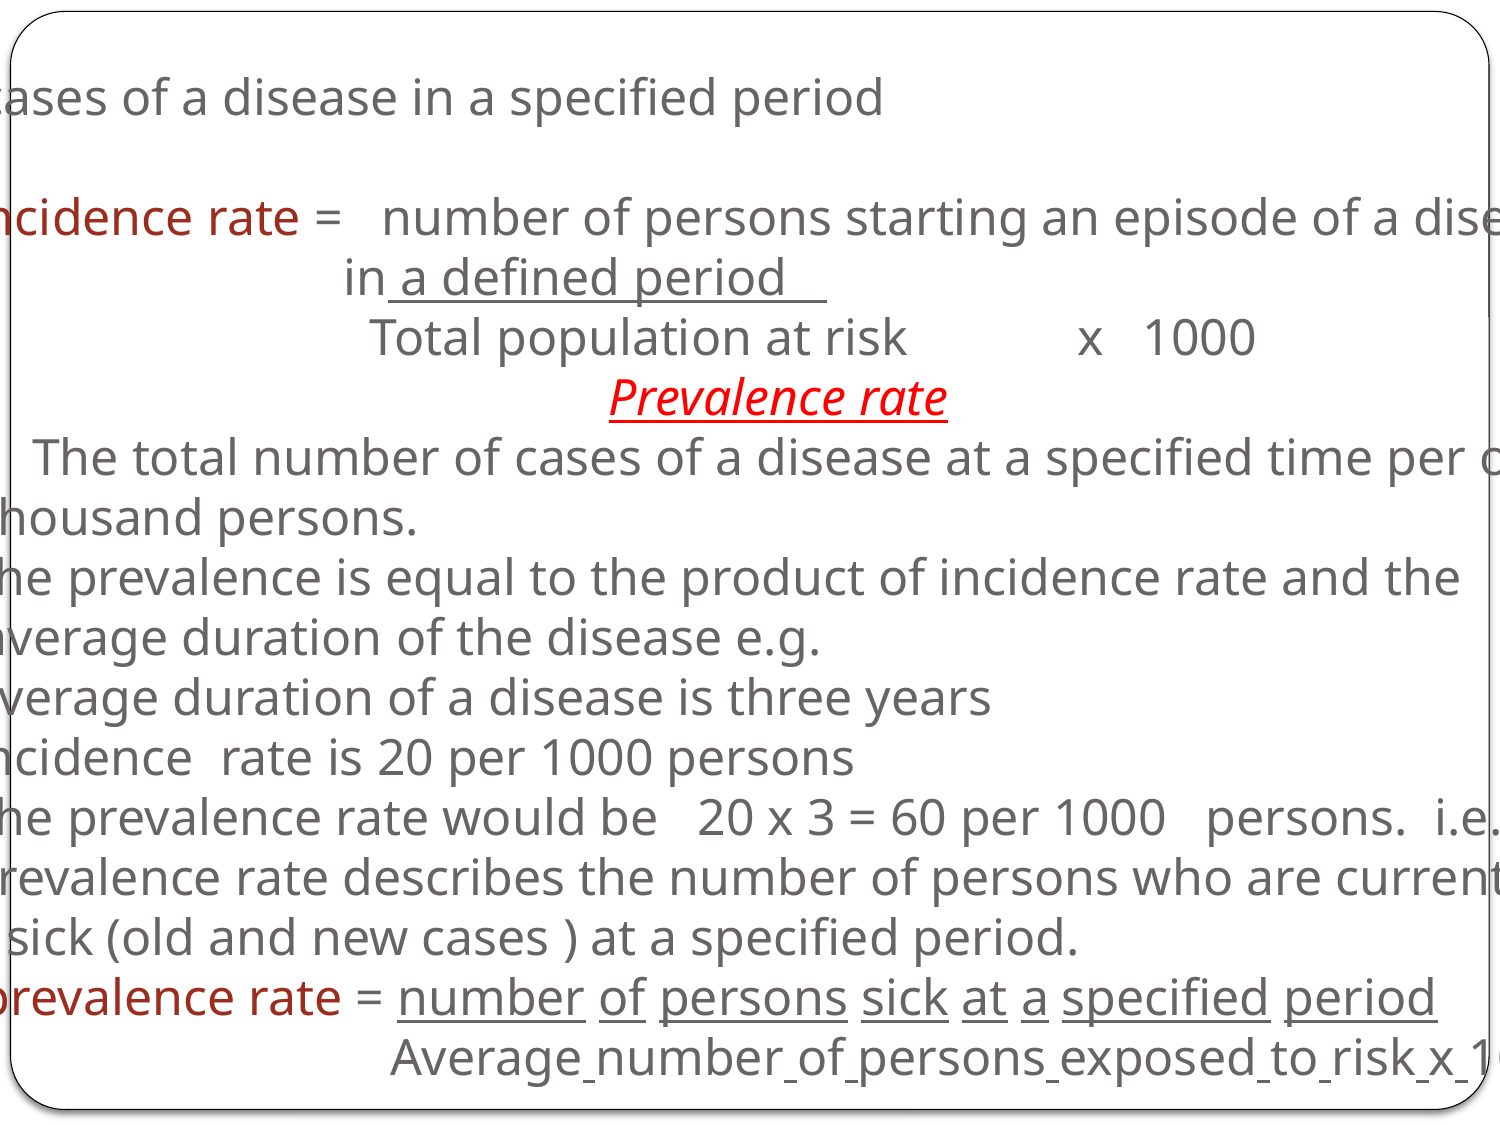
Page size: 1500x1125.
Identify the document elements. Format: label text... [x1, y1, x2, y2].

text_box cases of a disease in a specified period Incidence rate = number of persons starting an episode of a disease in a defined period Total population at risk x 1000 Prevalence rate The total number of cases of a disease at a specified time per one thousand persons. The prevalence is equal to the product of incidence rate and the average duration of the disease e.g. Average duration of a disease is three years Incidence rate is 20 per 1000 persons The prevalence rate would be 20 x 3 = 60 per 1000 persons. i.e. Prevalence rate describes the number of persons who are currently sick (old and new cases ) at a specified period. prevalence rate = number of persons sick at a specified period Average number of persons exposed to risk x 1000 [0, 58, 1500, 1094]
